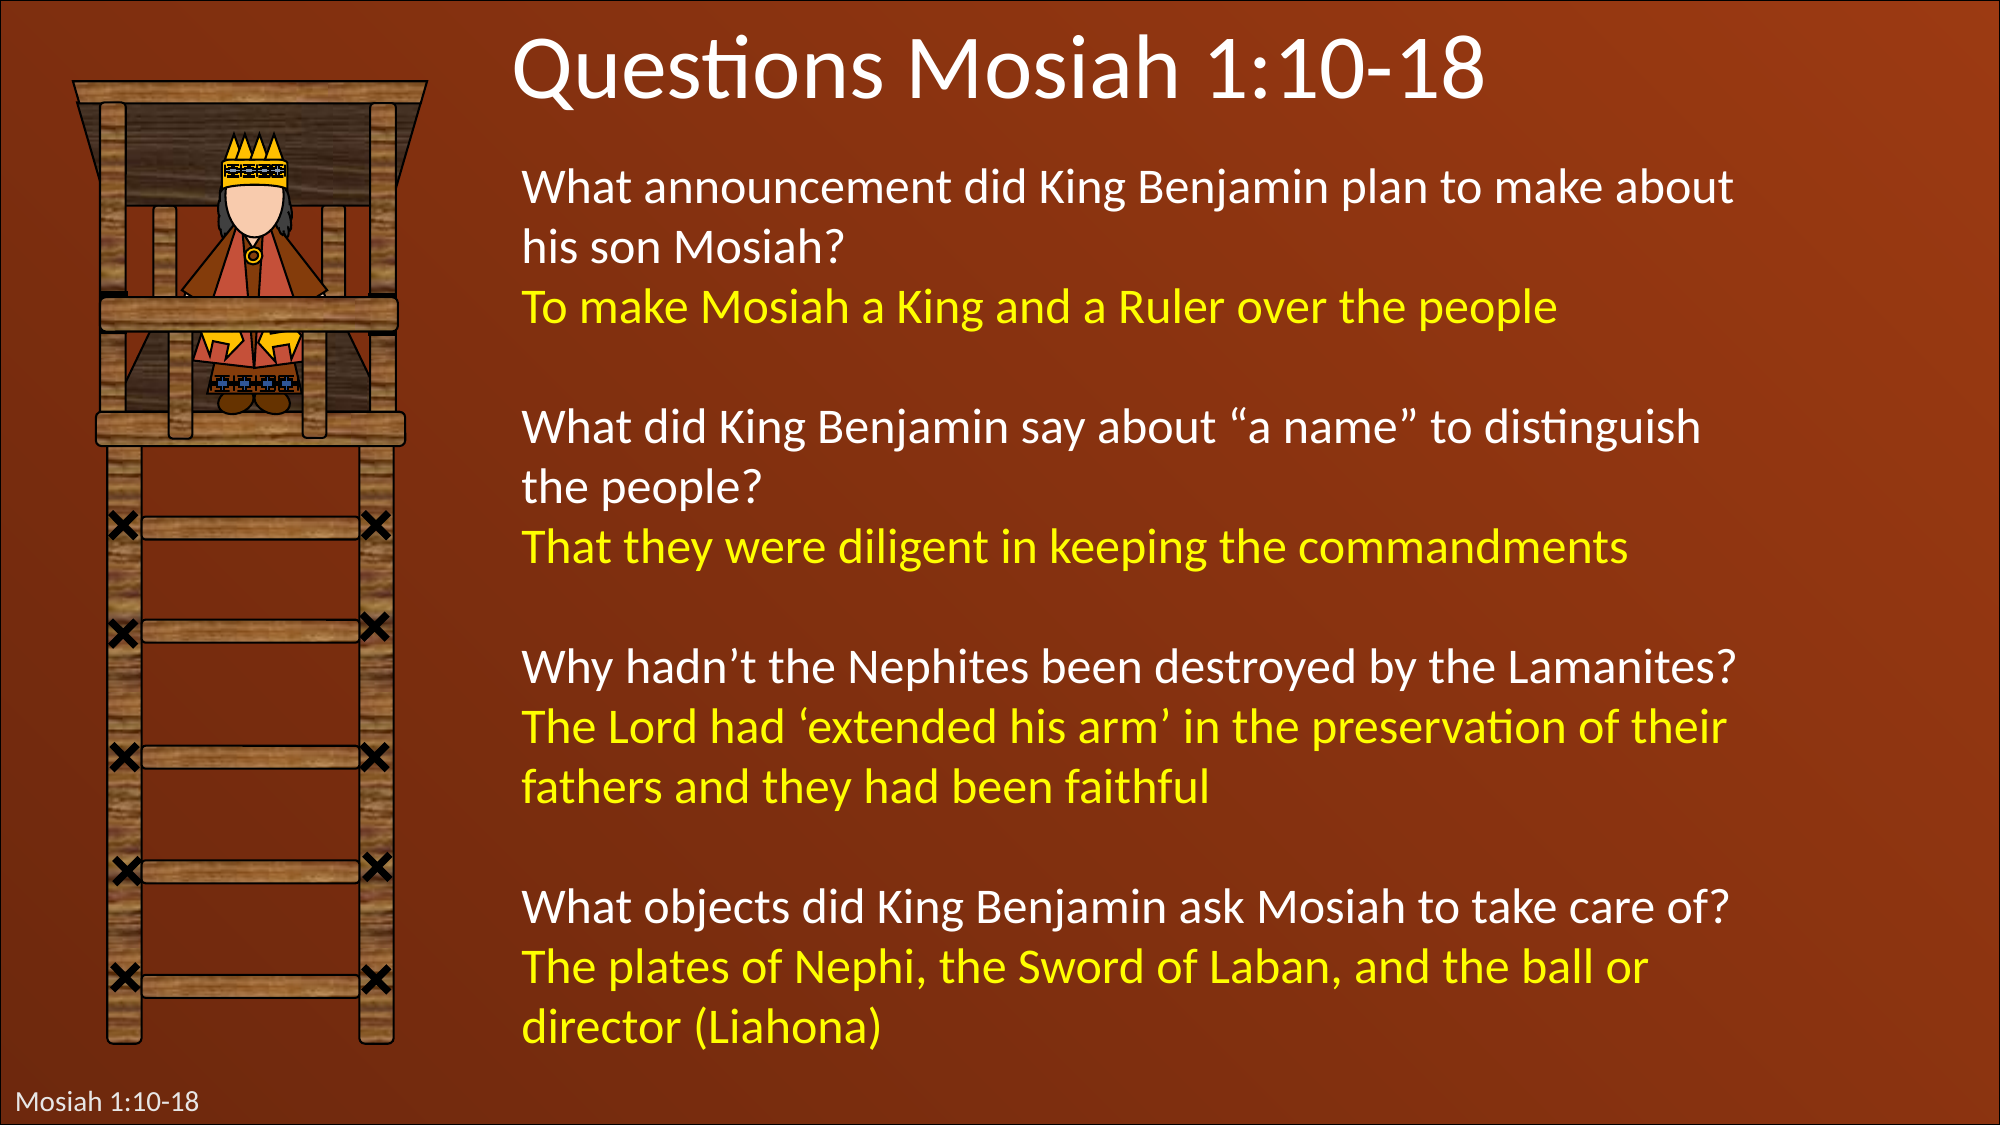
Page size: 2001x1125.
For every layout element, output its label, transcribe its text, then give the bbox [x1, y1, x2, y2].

text_box [0, 0, 2000, 1125]
text_box What announcement did King Benjamin plan to make about his son Mosiah? To make Mosiah a King and a Ruler over the people What did King Benjamin say about “a name” to distinguish the people? That they were diligent in keeping the commandments Why hadn’t the Nephites been destroyed by the Lamanites? The Lord had ‘extended his arm’ in the preservation of their fathers and they had been faithful What objects did King Benjamin ask Mosiah to take care of? The plates of Nephi, the Sword of Laban, and the ball or director (Liahona) [506, 145, 1757, 1125]
text_box Questions Mosiah 1:10-18 [249, 0, 1750, 125]
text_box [72, 81, 428, 1044]
text_box Mosiah 1:10-18 [0, 1074, 400, 1125]
